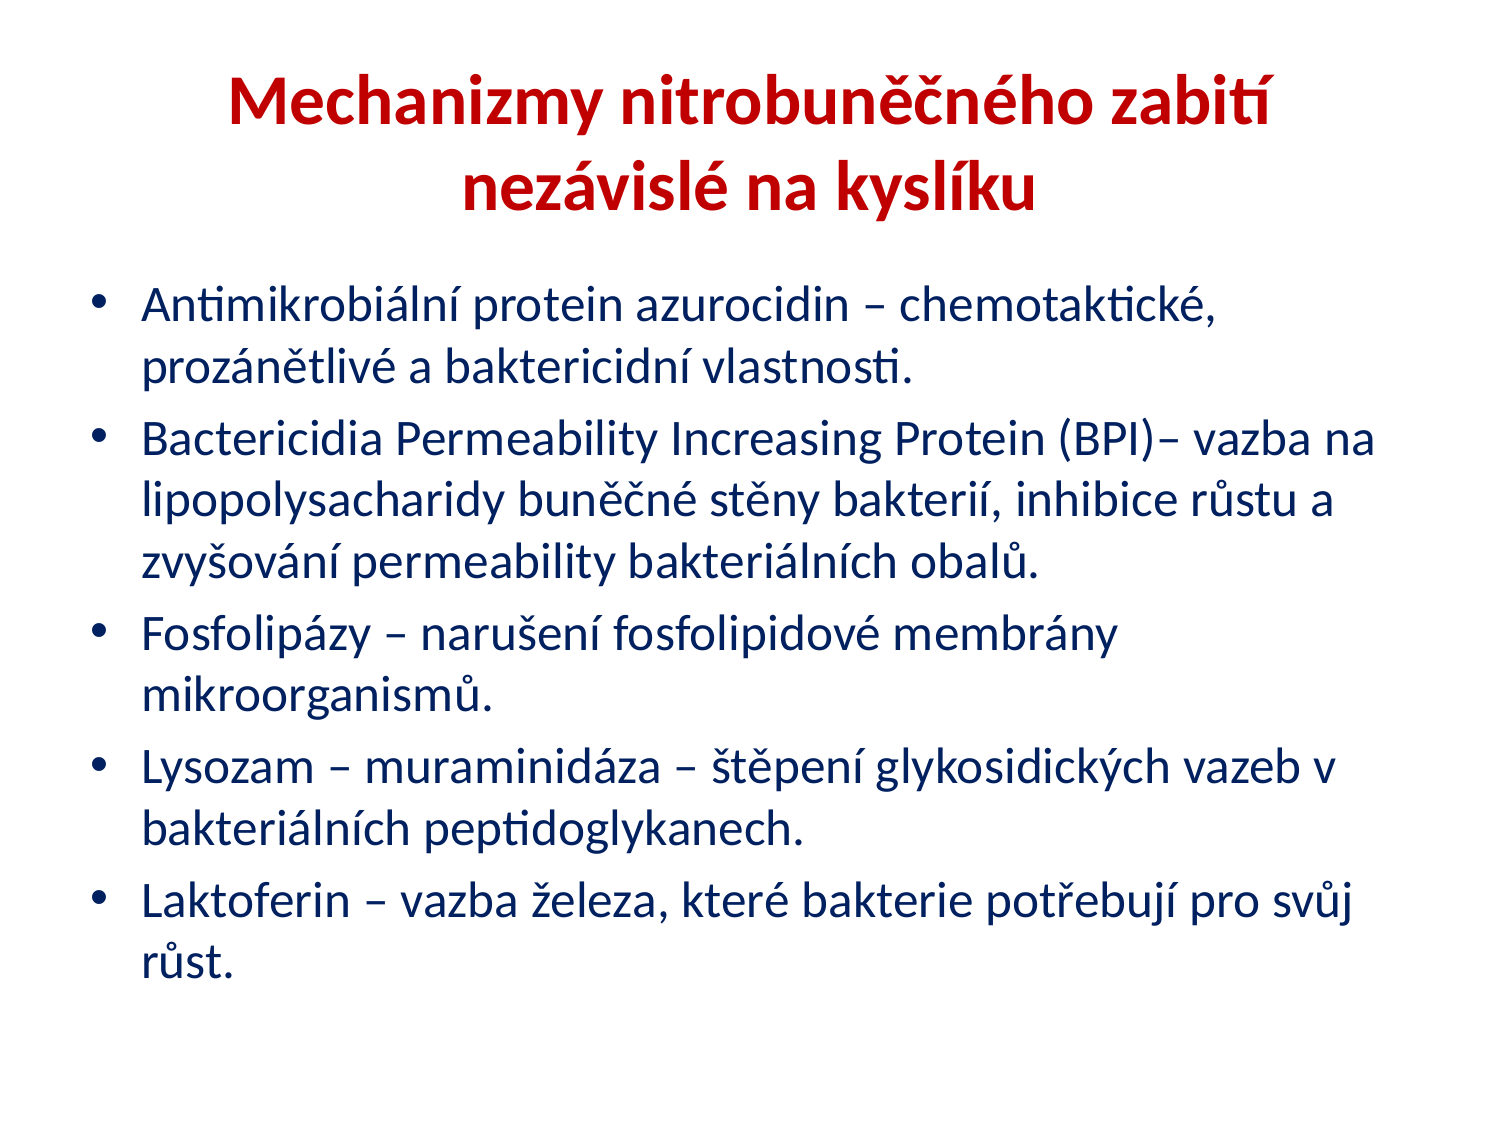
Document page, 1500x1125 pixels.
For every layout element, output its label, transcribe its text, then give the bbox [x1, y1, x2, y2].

list Antimikrobiální protein azurocidin – chemotaktické, prozánětlivé a baktericidní vlastnosti. Bactericidia Permeability Increasing Protein (BPI)– vazba na lipopolysacharidy buněčné stěny bakterií, inhibice růstu a zvyšování permeability bakteriálních obalů. Fosfolipázy – narušení fosfolipidové membrány mikroorganismů. Lysozam – muraminidáza – štěpení glykosidických vazeb v bakteriálních peptidoglykanech. Laktoferin – vazba železa, které bakterie potřebují pro svůj růst. [75, 262, 1425, 1005]
title Mechanizmy nitrobuněčného zabití nezávislé na kyslíku [75, 45, 1425, 233]
